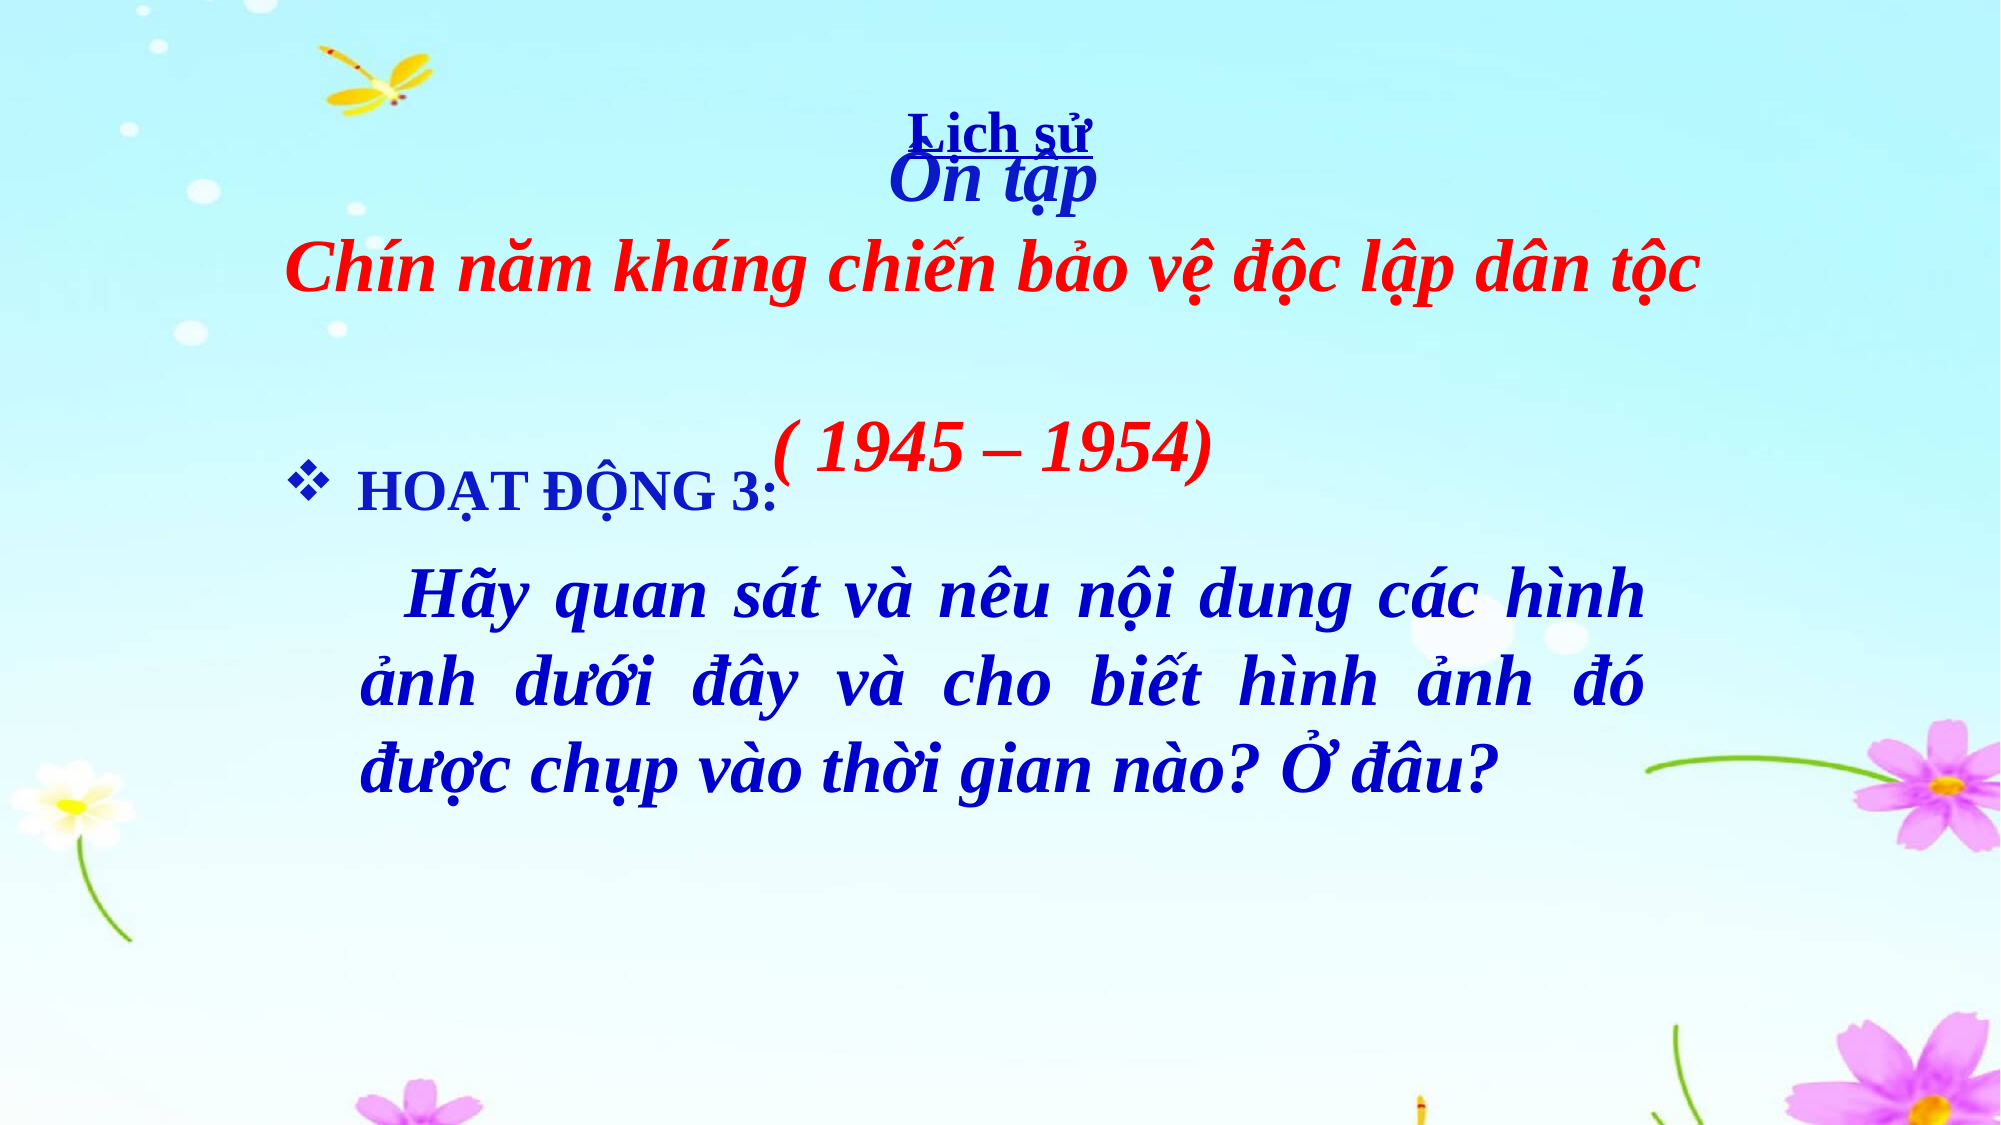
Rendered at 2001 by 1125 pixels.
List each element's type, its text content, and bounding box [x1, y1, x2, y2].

picture [0, 0, 2001, 1125]
text_box HOẠT ĐỘNG 3: [262, 425, 800, 550]
title Ôn tập Chín năm kháng chiến bảo vệ độc lập dân tộc ( 1945 – 1954) [262, 172, 1726, 495]
list Hãy quan sát và nêu nội dung các hình ảnh dưới đây và cho biết hình ảnh đó được chụp vào thời gian nào? Ở đâu? [288, 537, 1663, 838]
text_box Lịch sử [249, 86, 1750, 172]
